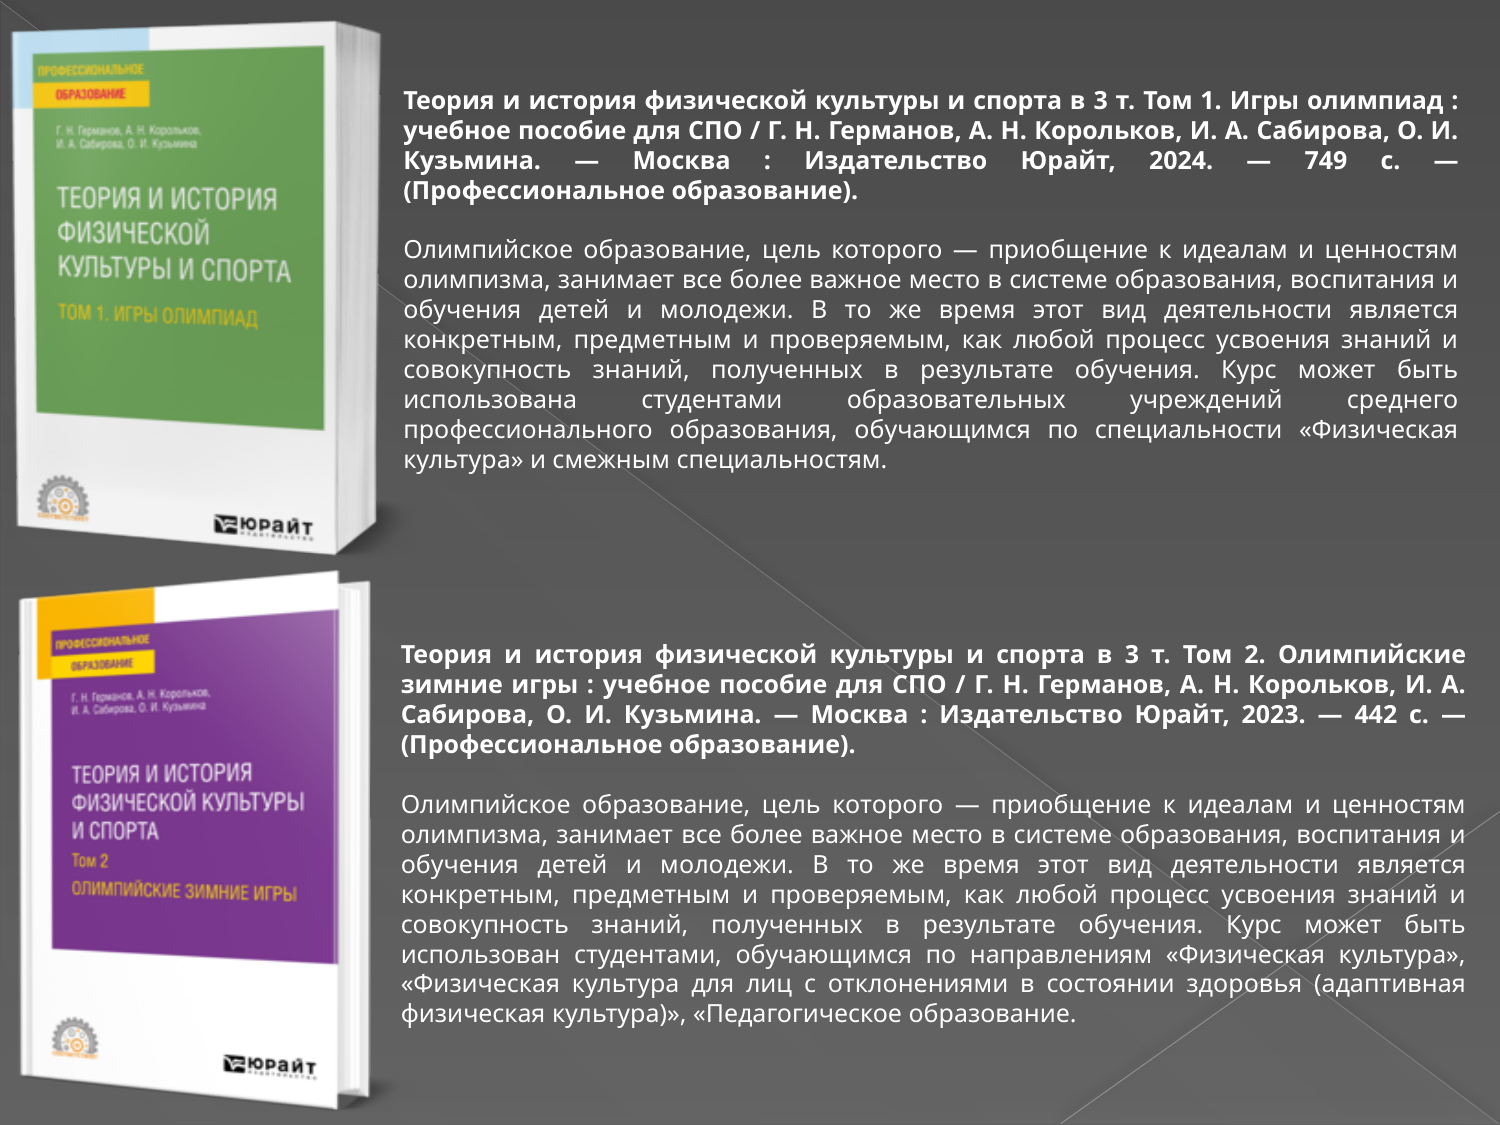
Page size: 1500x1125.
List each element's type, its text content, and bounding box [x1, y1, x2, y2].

text_box Теория и история физической культуры и спорта в 3 т. Том 1. Игры олимпиад : учебное пособие для СПО / Г. Н. Германов, А. Н. Корольков, И. А. Сабирова, О. И. Кузьмина. — Москва : Издательство Юрайт, 2024. — 749 с. — (Профессиональное образование). Олимпийское образование, цель которого — приобщение к идеалам и ценностям олимпизма, занимает все более важное место в системе образования, воспитания и обучения детей и молодежи. В то же время этот вид деятельности является конкретным, предметным и проверяемым, как любой процесс усвоения знаний и совокупность знаний, полученных в результате обучения. Курс может быть использована студентами образовательных учреждений среднего профессионального образования, обучающимся по специальности «Физическая культура» и смежным специальностям. [421, 76, 1475, 481]
picture [0, 0, 417, 1125]
text_box Теория и история физической культуры и спорта в 3 т. Том 2. Олимпийские зимние игры : учебное пособие для СПО / Г. Н. Германов, А. Н. Корольков, И. А. Сабирова, О. И. Кузьмина. — Москва : Издательство Юрайт, 2023. — 442 с. — (Профессиональное образование). Олимпийское образование, цель которого — приобщение к идеалам и ценностям олимпизма, занимает все более важное место в системе образования, воспитания и обучения детей и молодежи. В то же время этот вид деятельности является конкретным, предметным и проверяемым, как любой процесс усвоения знаний и совокупность знаний, полученных в результате обучения. Курс может быть использован студентами, обучающимся по направлениям «Физическая культура», «Физическая культура для лиц с отклонениями в состоянии здоровья (адаптивная физическая культура)», «Педагогическое образование. [419, 631, 1483, 1036]
